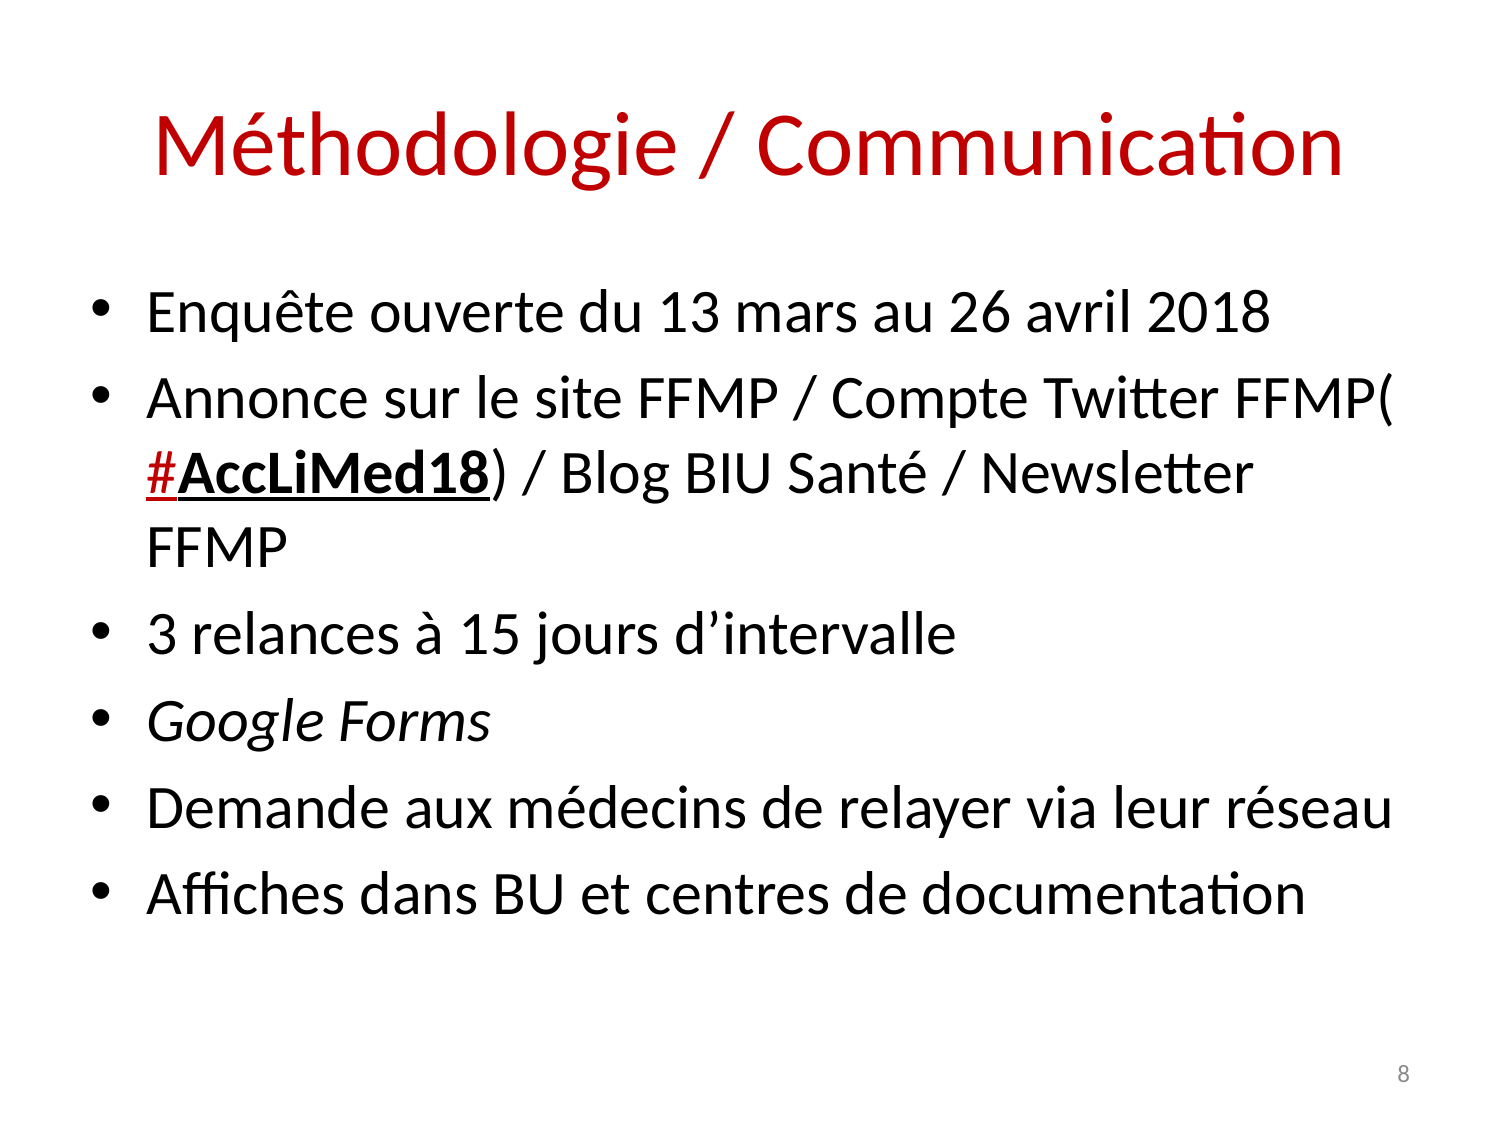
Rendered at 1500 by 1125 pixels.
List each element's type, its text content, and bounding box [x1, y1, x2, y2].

slide_number 8 [1074, 1042, 1425, 1103]
title Méthodologie / Communication [75, 45, 1425, 233]
list Enquête ouverte du 13 mars au 26 avril 2018 Annonce sur le site FFMP / Compte Twitter FFMP(#AccLiMed18) / Blog BIU Santé / Newsletter FFMP 3 relances à 15 jours d’intervalle Google Forms Demande aux médecins de relayer via leur réseau Affiches dans BU et centres de documentation [75, 262, 1425, 1005]
